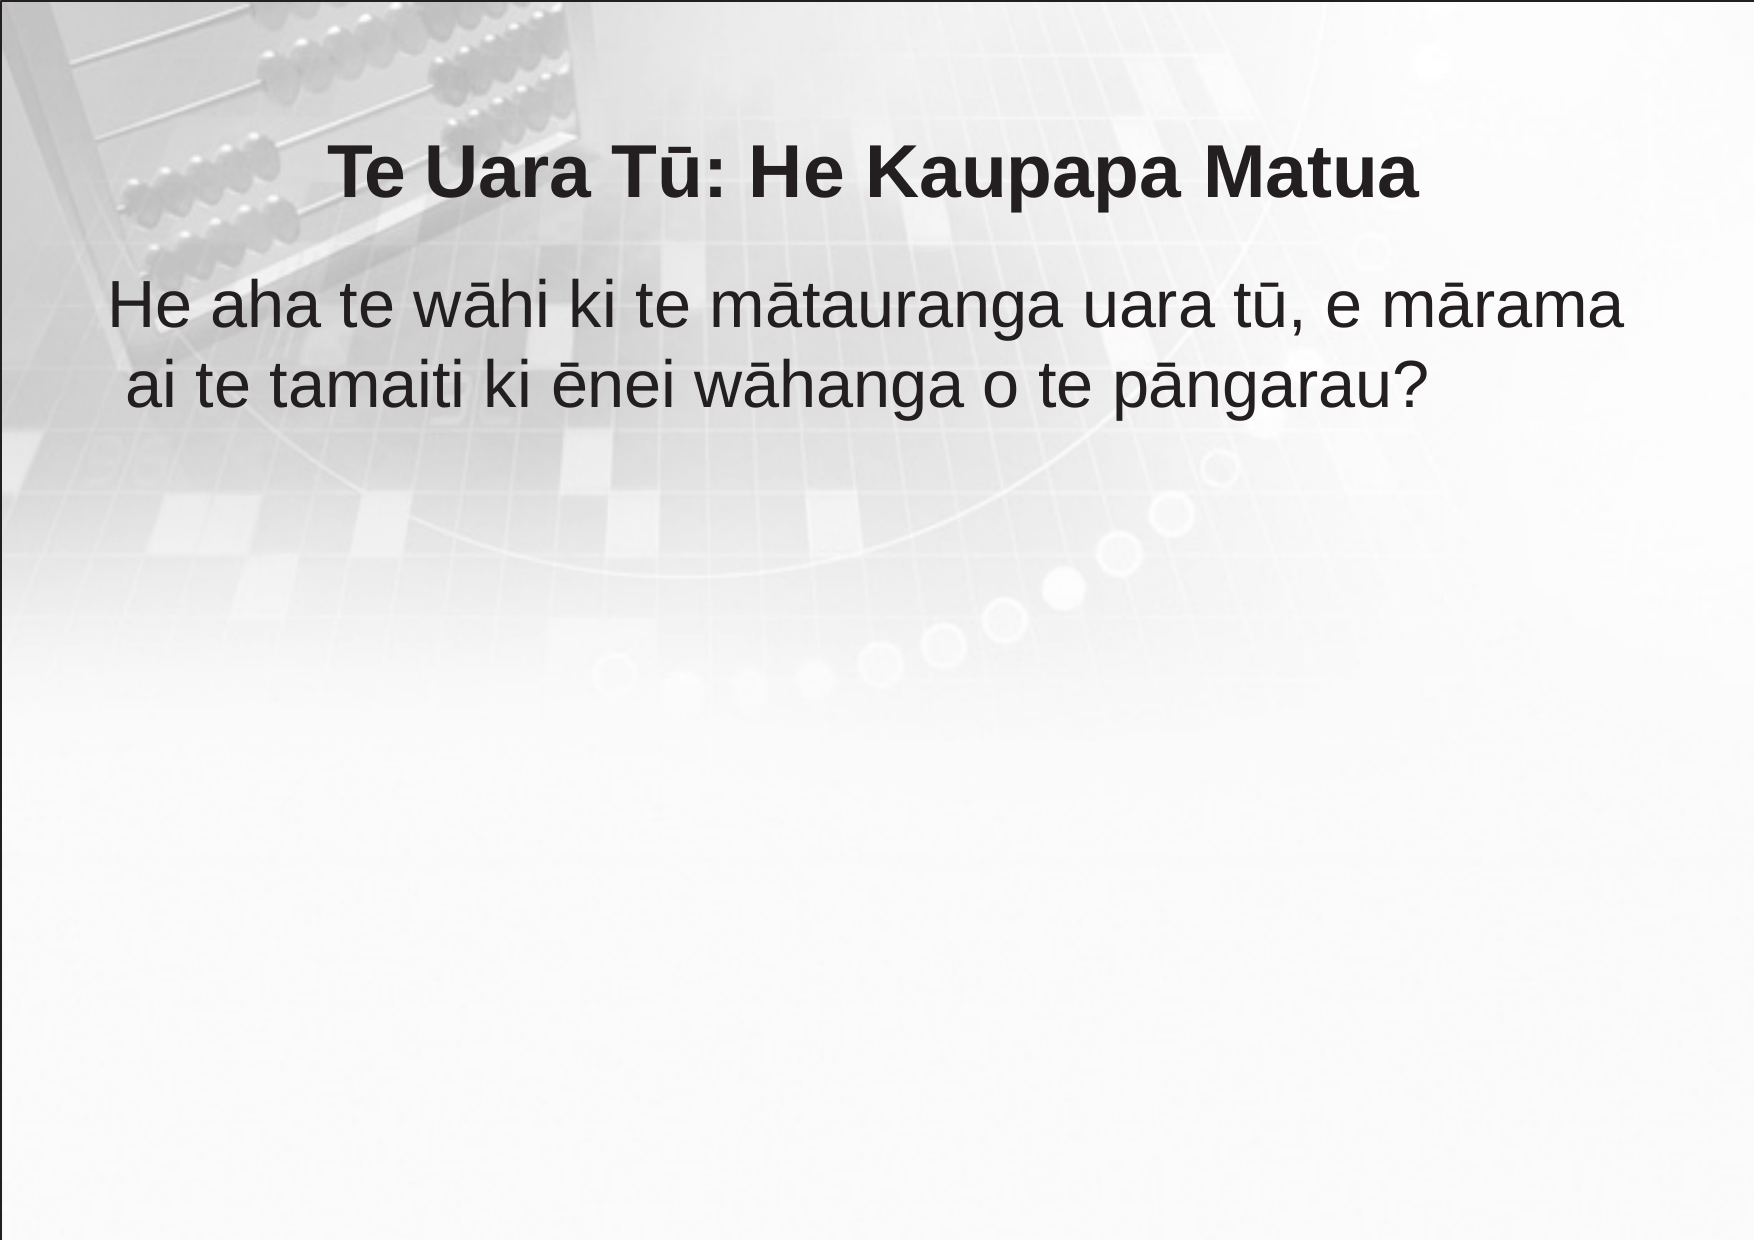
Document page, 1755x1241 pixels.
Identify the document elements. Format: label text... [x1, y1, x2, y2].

text_box Te Uara Tū: He Kaupapa Matua [325, 120, 1429, 213]
picture [3, 2, 1754, 1240]
text_box He aha te wāhi ki te mātauranga uara tū, e mārama ai te tamaiti ki ēnei wāhanga o te pāngarau? [105, 258, 1633, 421]
text_box [1, 1, 1754, 1241]
